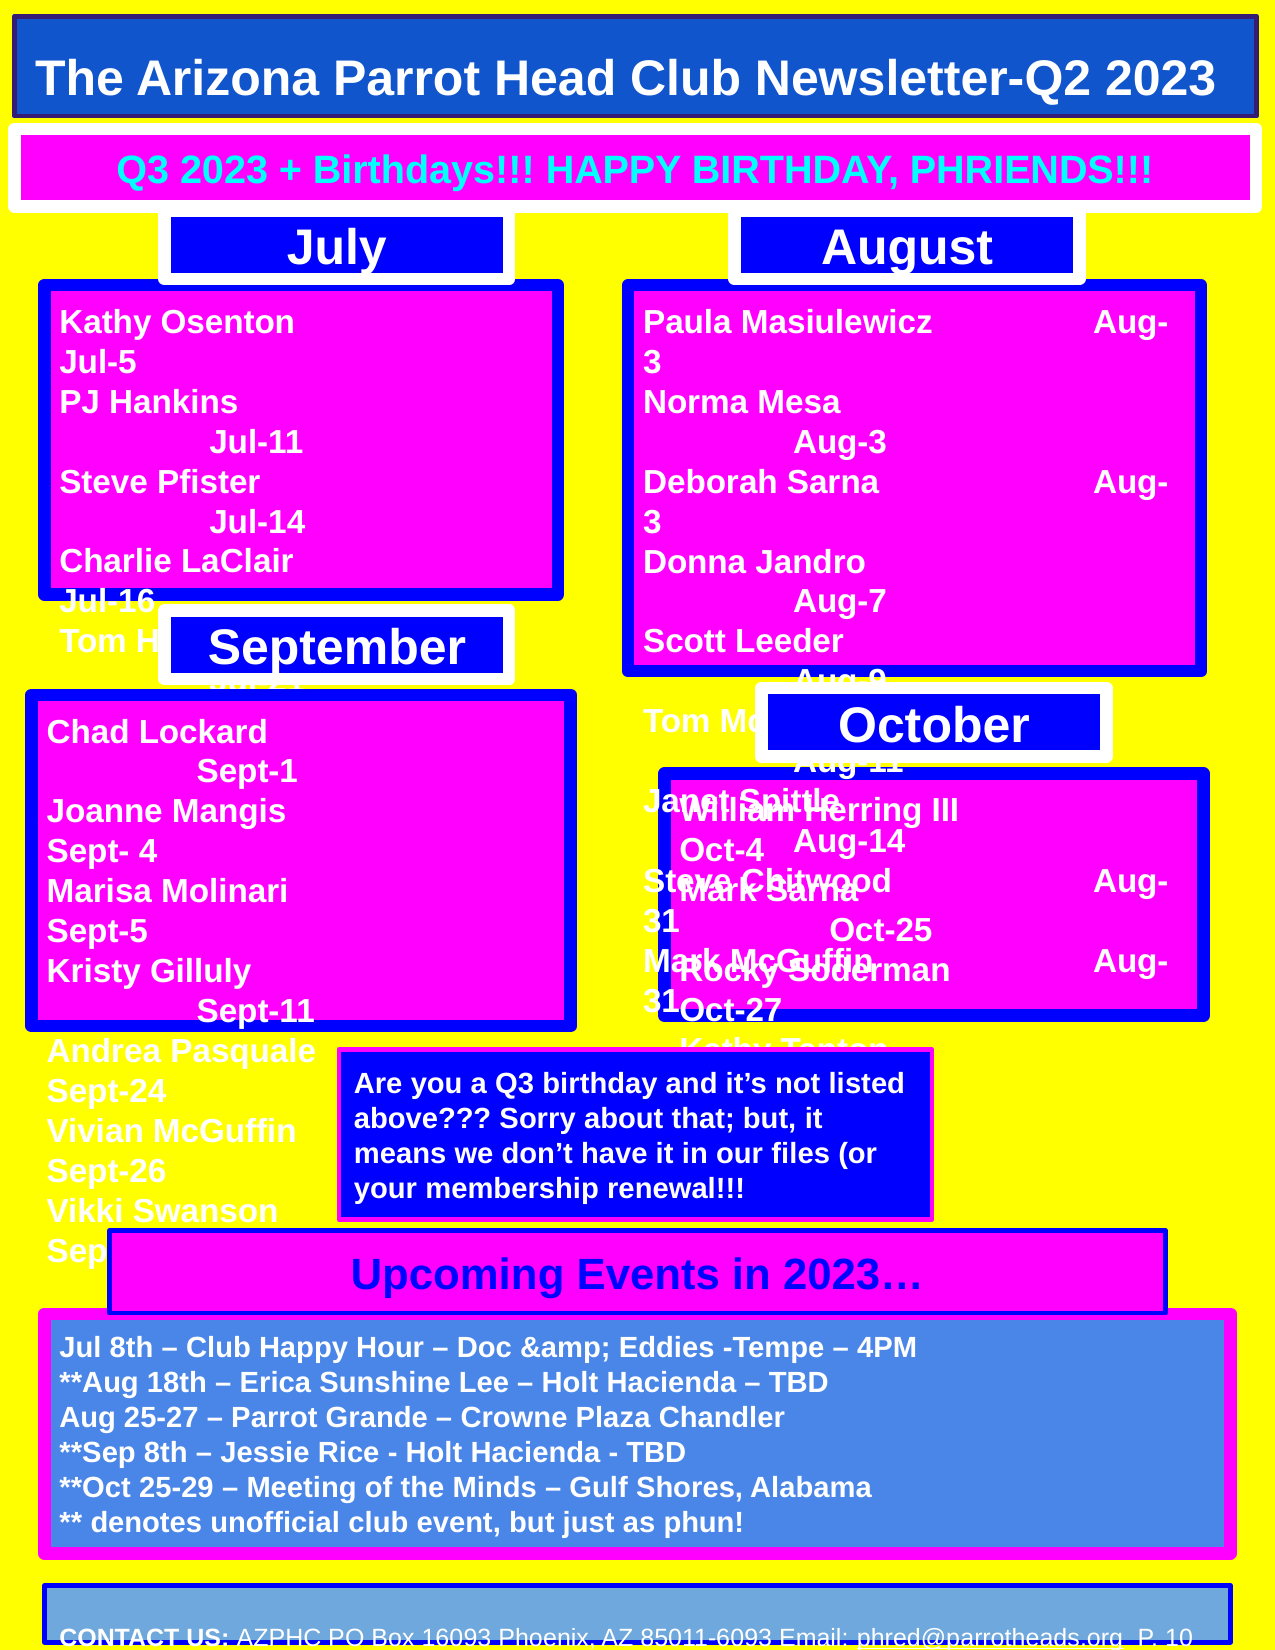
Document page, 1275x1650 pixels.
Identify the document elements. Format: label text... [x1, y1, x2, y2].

text_box Jul 8th – Club Happy Hour – Doc &amp; Eddies -Tempe – 4PM **Aug 18th – Erica Sunshine Lee – Holt Hacienda – TBD Aug 25-27 – Parrot Grande – Crowne Plaza Chandler **Sep 8th – Jessie Rice - Holt Hacienda - TBD **Oct 25-29 – Meeting of the Minds – Gulf Shores, Alabama ** denotes unofficial club event, but just as phun! [44, 1313, 1231, 1554]
text_box William Herring III Oct-4 Mark Sarna Oct-25 Rocky Soderman Oct-27 Kathy Tanton Oct-28 Alan Osenton Oct-29 [664, 773, 1204, 1016]
text_box Are you a Q3 birthday and it’s not listed above??? Sorry about that; but, it means we don’t have it in our files (or your membership renewal!!! [338, 1049, 932, 1220]
text_box CONTACT US: AZPHC PO Box 16093 Phoenix, AZ 85011-6093 Email: phred@parrotheads.org P. 10 [44, 1585, 1231, 1643]
text_box October [761, 687, 1107, 757]
text_box August [734, 210, 1080, 280]
subtitle The Arizona Parrot Head Club Newsletter-Q2 2023 [14, 16, 1257, 117]
text_box September [164, 610, 510, 679]
text_box Kathy Osenton Jul-5 PJ Hankins Jul-11 Steve Pfister Jul-14 Charlie LaClair Jul-16 Tom Hankins Jul-21 Tracy Kenison Jul-22 Kurt Evans Jul-26 [44, 285, 558, 595]
text_box Upcoming Events in 2023… [109, 1230, 1166, 1313]
text_box July [164, 210, 510, 280]
text_box Q3 2023 + Birthdays!!! HAPPY BIRTHDAY, PHRIENDS!!! [14, 129, 1257, 207]
text_box Chad Lockard Sept-1 Joanne Mangis Sept- 4 Marisa Molinari Sept-5 Kristy Gilluly Sept-11 Andrea Pasquale Sept-24 Vivian McGuffin Sept-26 Vikki Swanson Sept-27 [31, 694, 571, 1027]
text_box Paula Masiulewicz Aug-3 Norma Mesa Aug-3 Deborah Sarna Aug-3 Donna Jandro Aug-7 Scott Leeder Aug-9 Tom McGuirk Aug-11 Janet Spittle Aug-14 Steve Chitwood Aug-31 Mark McGuffin Aug-31 [628, 285, 1201, 672]
